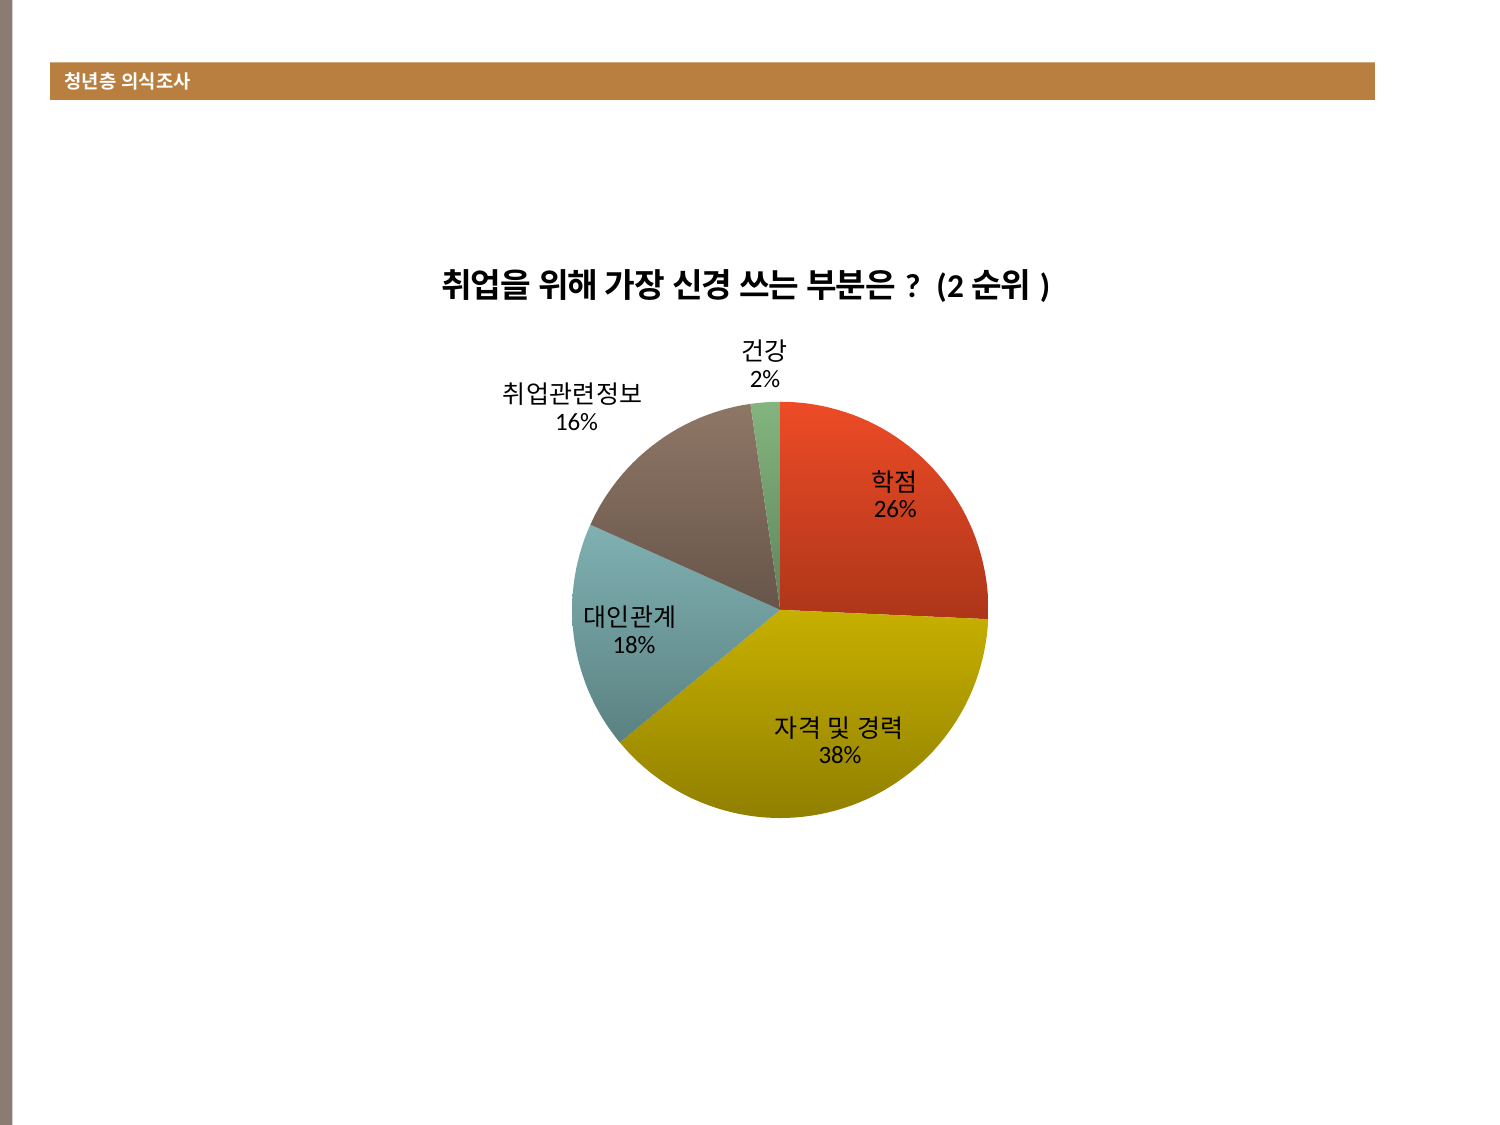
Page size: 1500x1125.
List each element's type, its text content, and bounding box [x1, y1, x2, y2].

list 청년층 의식조사 [50, 62, 1375, 100]
chart [249, 228, 1251, 897]
